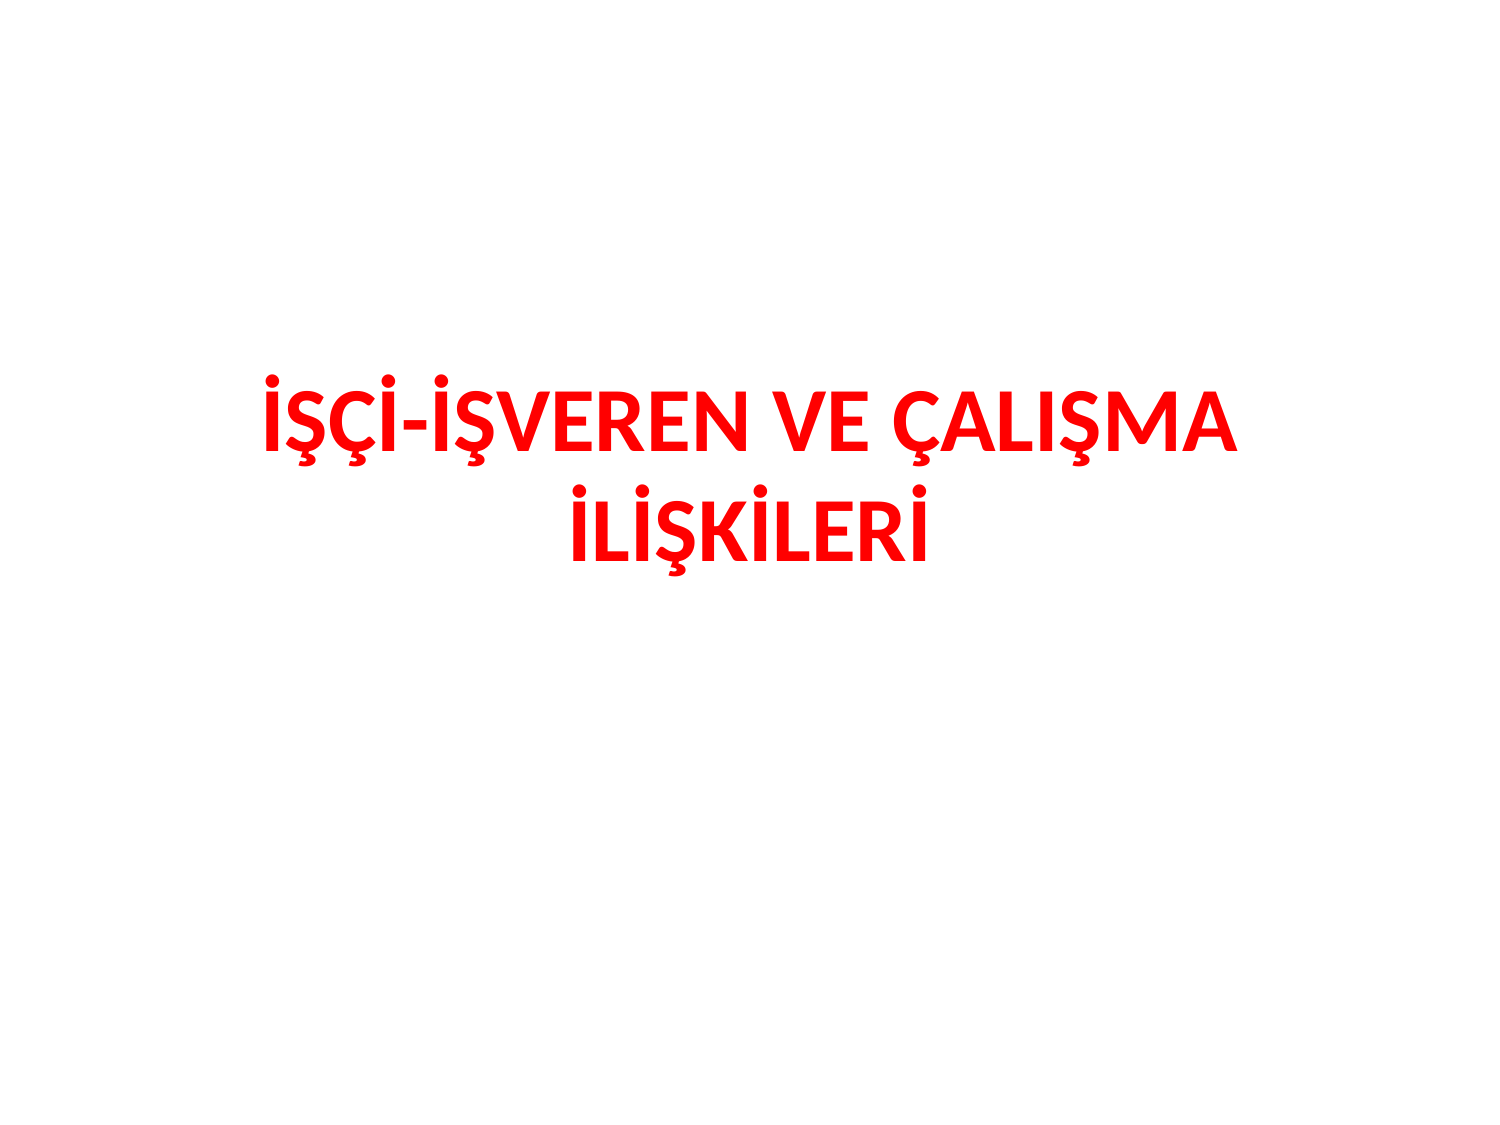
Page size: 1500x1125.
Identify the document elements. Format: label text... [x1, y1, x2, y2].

title İŞÇİ-İŞVEREN VE ÇALIŞMA İLİŞKİLERİ [112, 349, 1388, 591]
